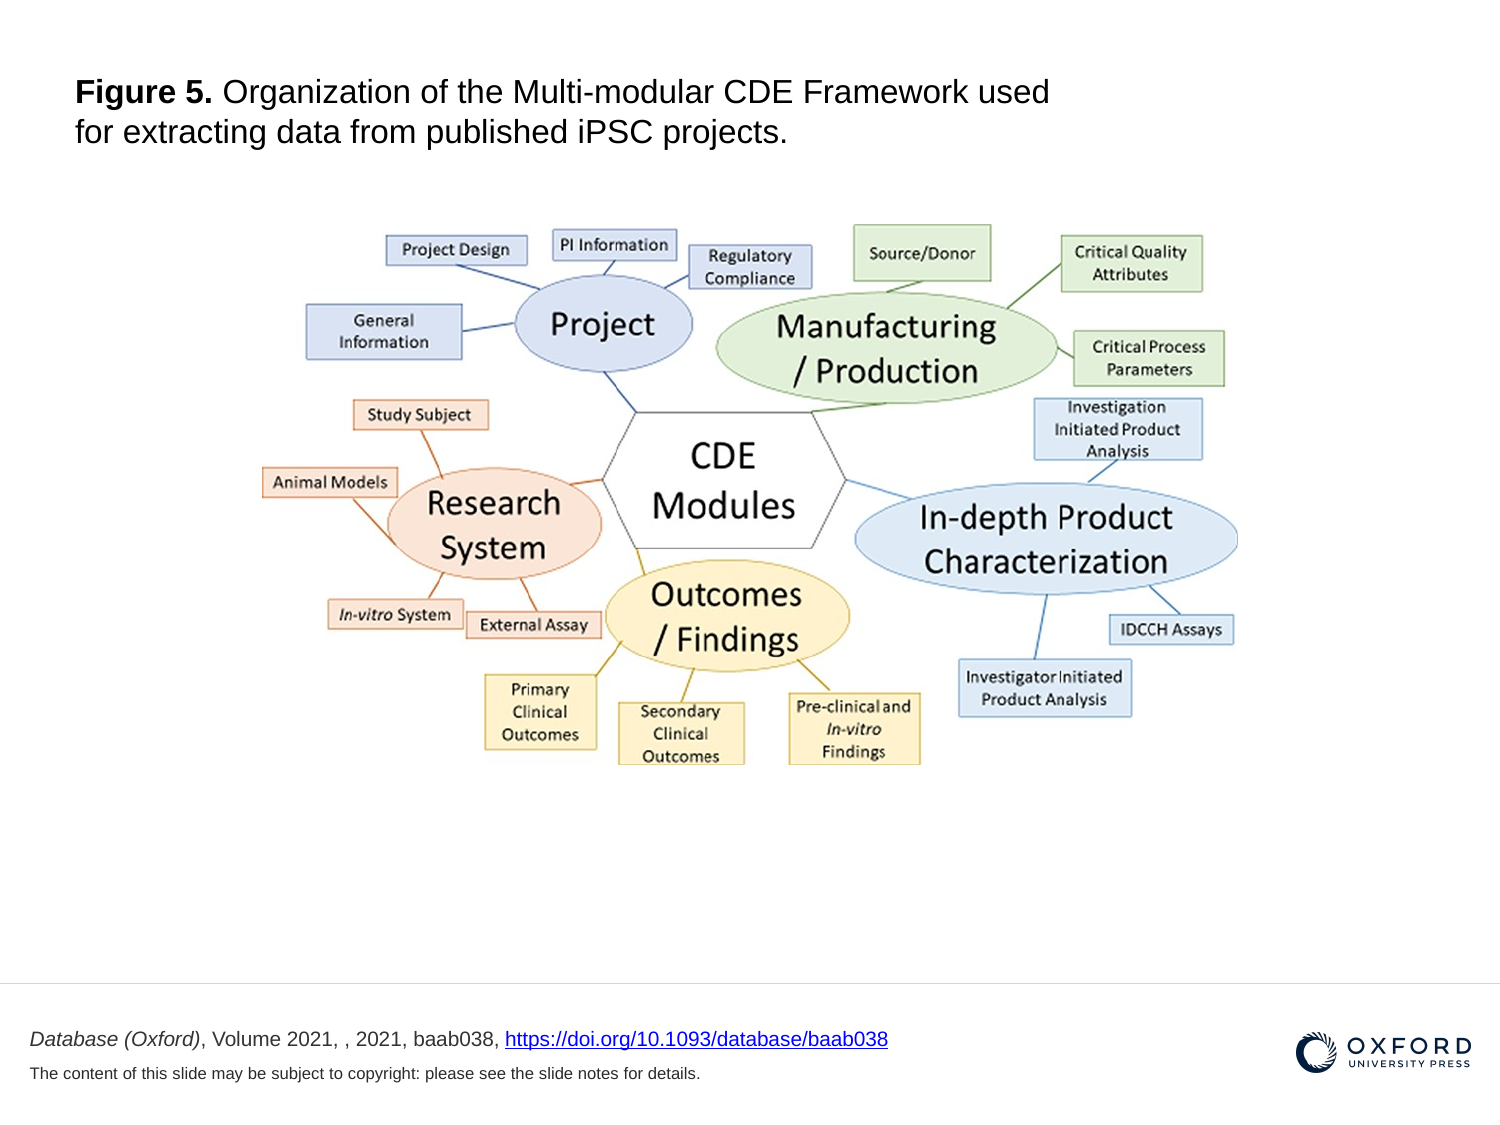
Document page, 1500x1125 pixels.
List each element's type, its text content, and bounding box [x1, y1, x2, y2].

picture [262, 224, 1238, 765]
title Figure 5. Organization of the Multi-modular CDE Framework used for extracting data from published iPSC projects. [75, 69, 1078, 171]
footer Database (Oxford), Volume 2021, , 2021, baab038, https://doi.org/10.1093/database/baab038 The content of this slide may be subject to copyright: please see the slide notes for details. [0, 983, 1260, 1125]
picture [1296, 1032, 1471, 1073]
